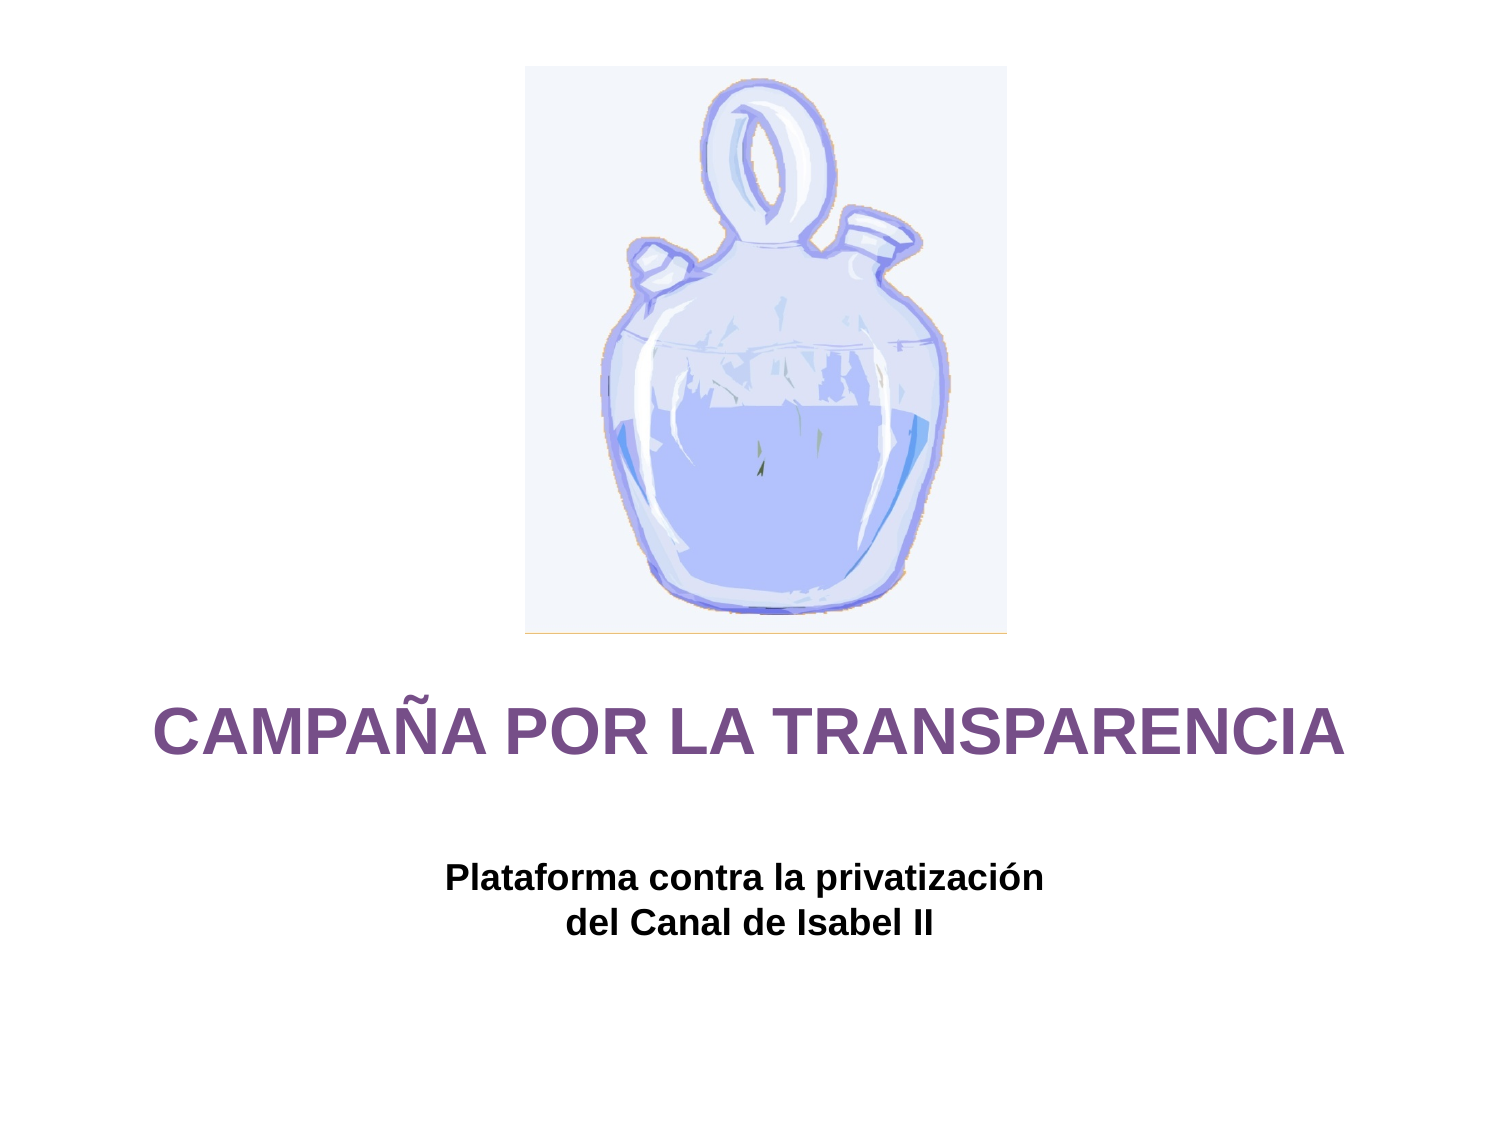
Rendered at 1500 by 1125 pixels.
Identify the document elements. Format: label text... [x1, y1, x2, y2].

picture [525, 66, 1007, 634]
text_box CAMPAÑA POR LA TRANSPARENCIA Plataforma contra la privatización del Canal de Isabel II [100, 680, 1400, 951]
